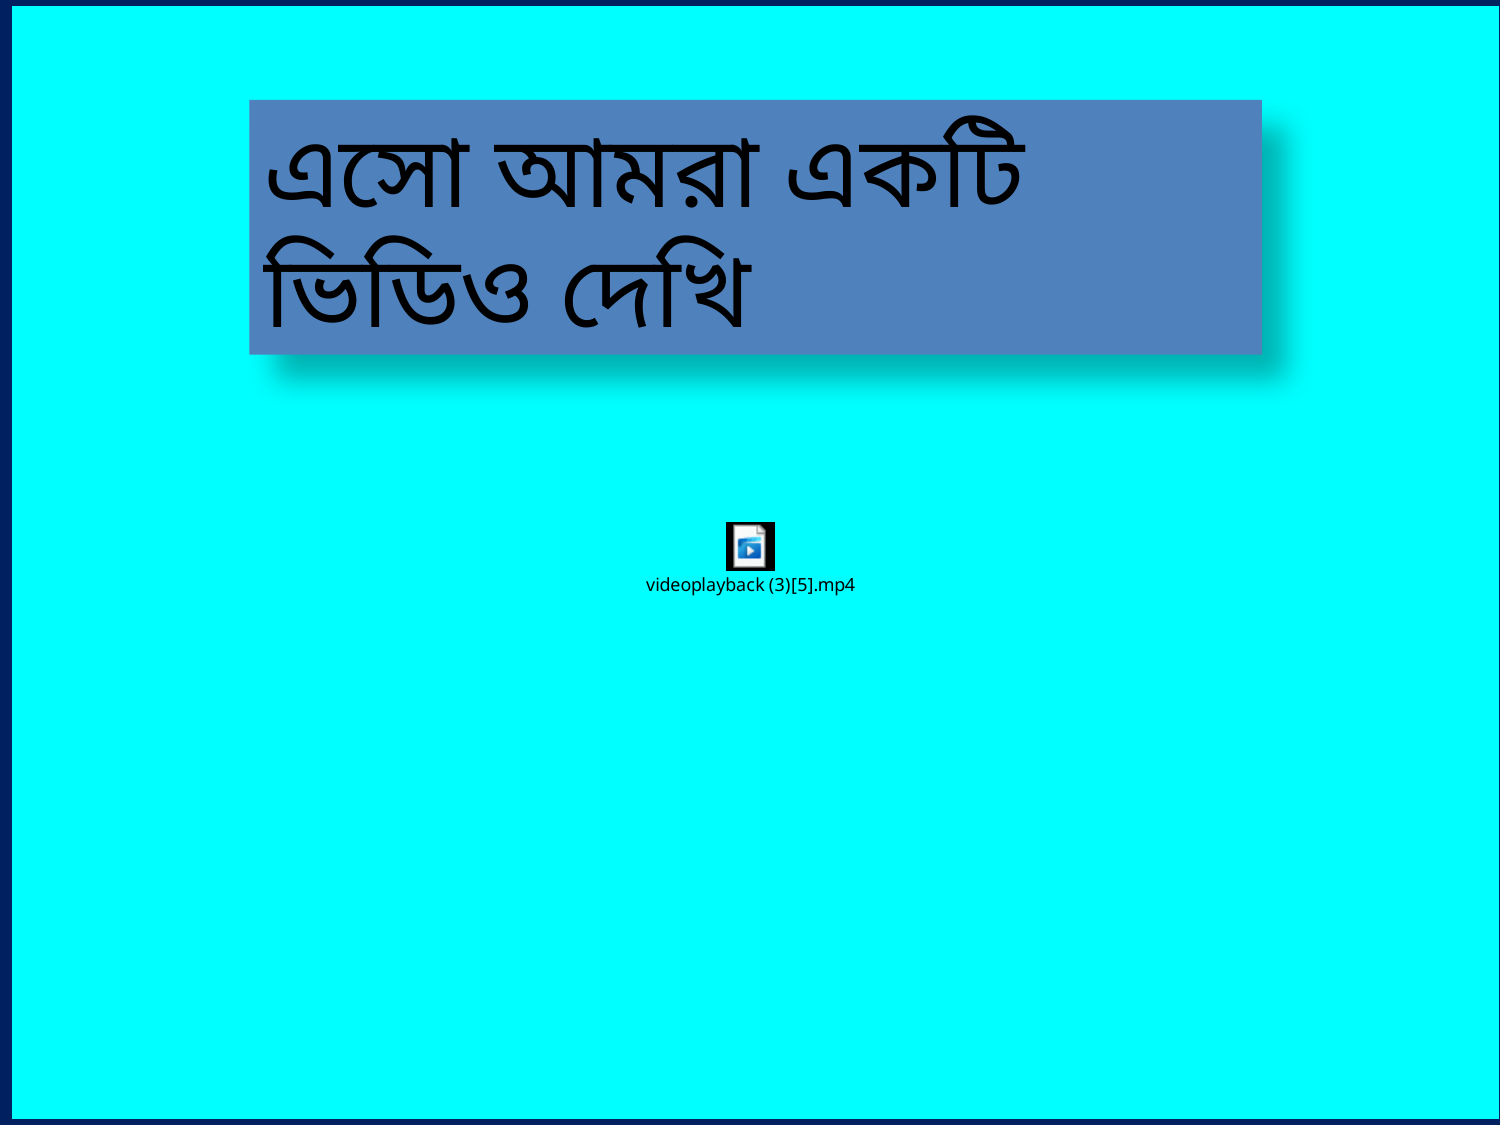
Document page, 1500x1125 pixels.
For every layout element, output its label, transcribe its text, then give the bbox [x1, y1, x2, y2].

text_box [625, 522, 876, 603]
text_box এসো আমরা একটি ভিডিও দেখি [249, 99, 1262, 355]
text_box [5, 0, 1500, 1125]
